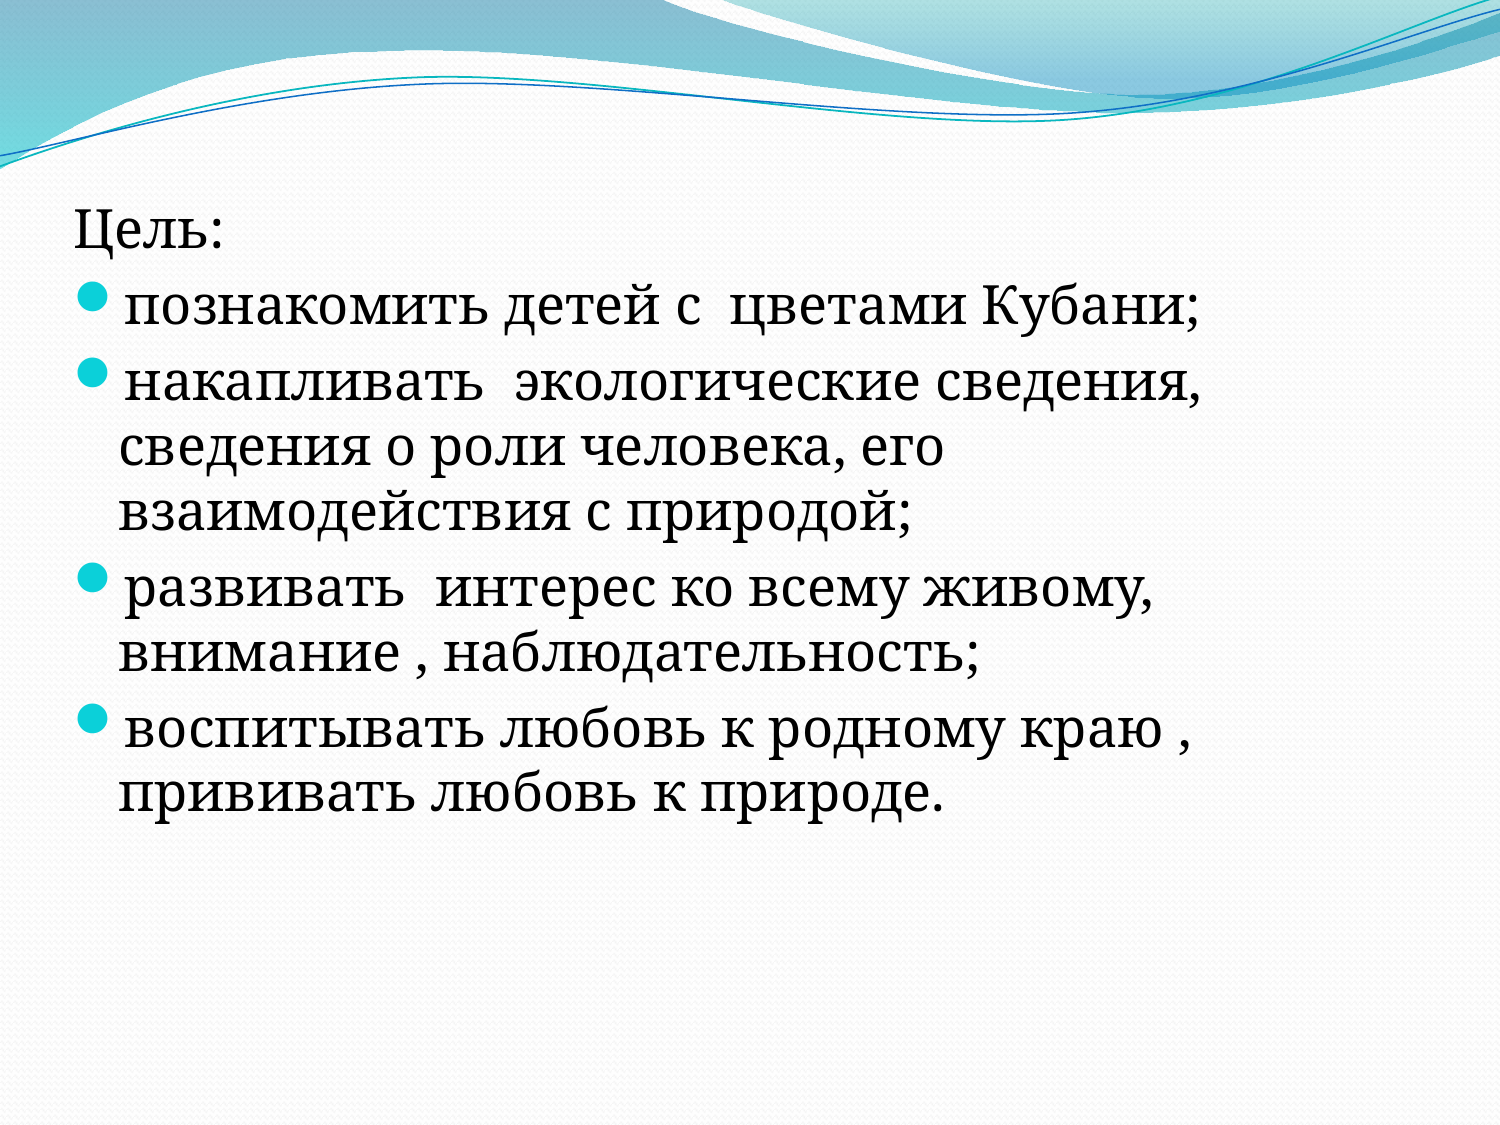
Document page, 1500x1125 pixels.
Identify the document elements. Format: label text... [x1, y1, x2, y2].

list Цель: познакомить детей с цветами Кубани; накапливать экологические сведения, сведения о роли человека, его взаимодействия с природой; развивать интерес ко всему живому, внимание , наблюдательность; воспитывать любовь к родному краю , прививать любовь к природе. [58, 187, 1409, 961]
